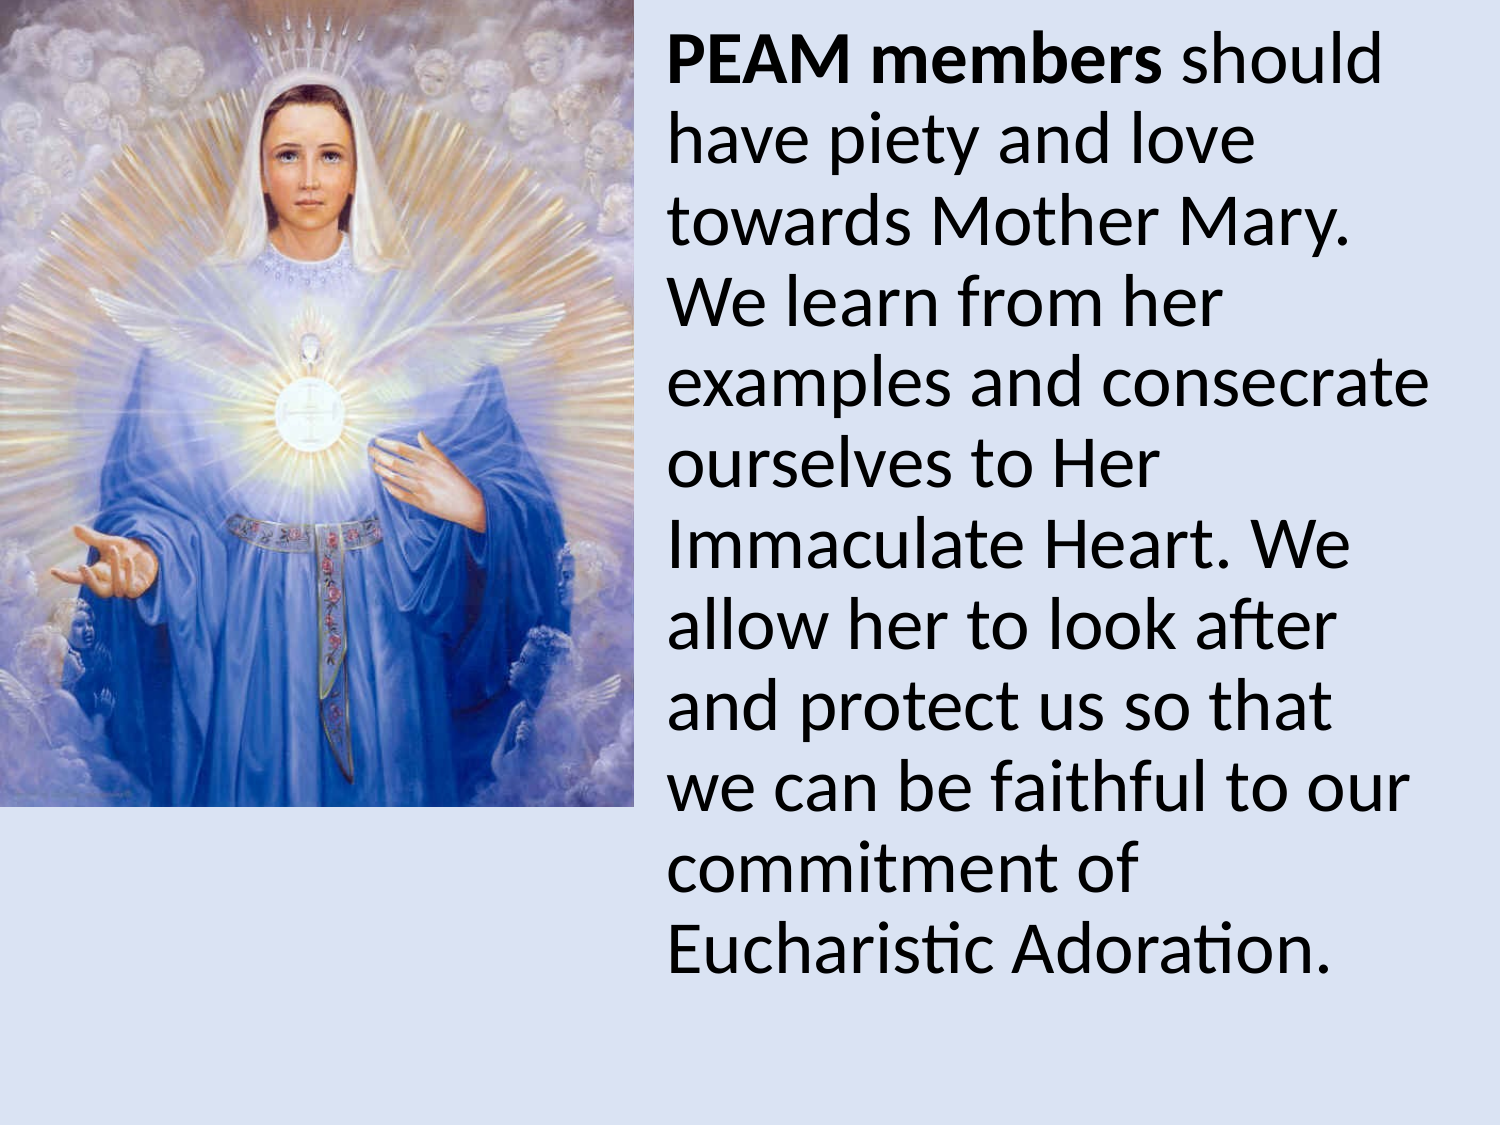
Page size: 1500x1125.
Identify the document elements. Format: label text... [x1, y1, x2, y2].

picture [0, 0, 634, 807]
list PEAM members should have piety and love towards Mother Mary. We learn from her examples and consecrate ourselves to Her Immaculate Heart. We allow her to look after and protect us so that we can be faithful to our commitment of Eucharistic Adoration. [651, 10, 1449, 1003]
